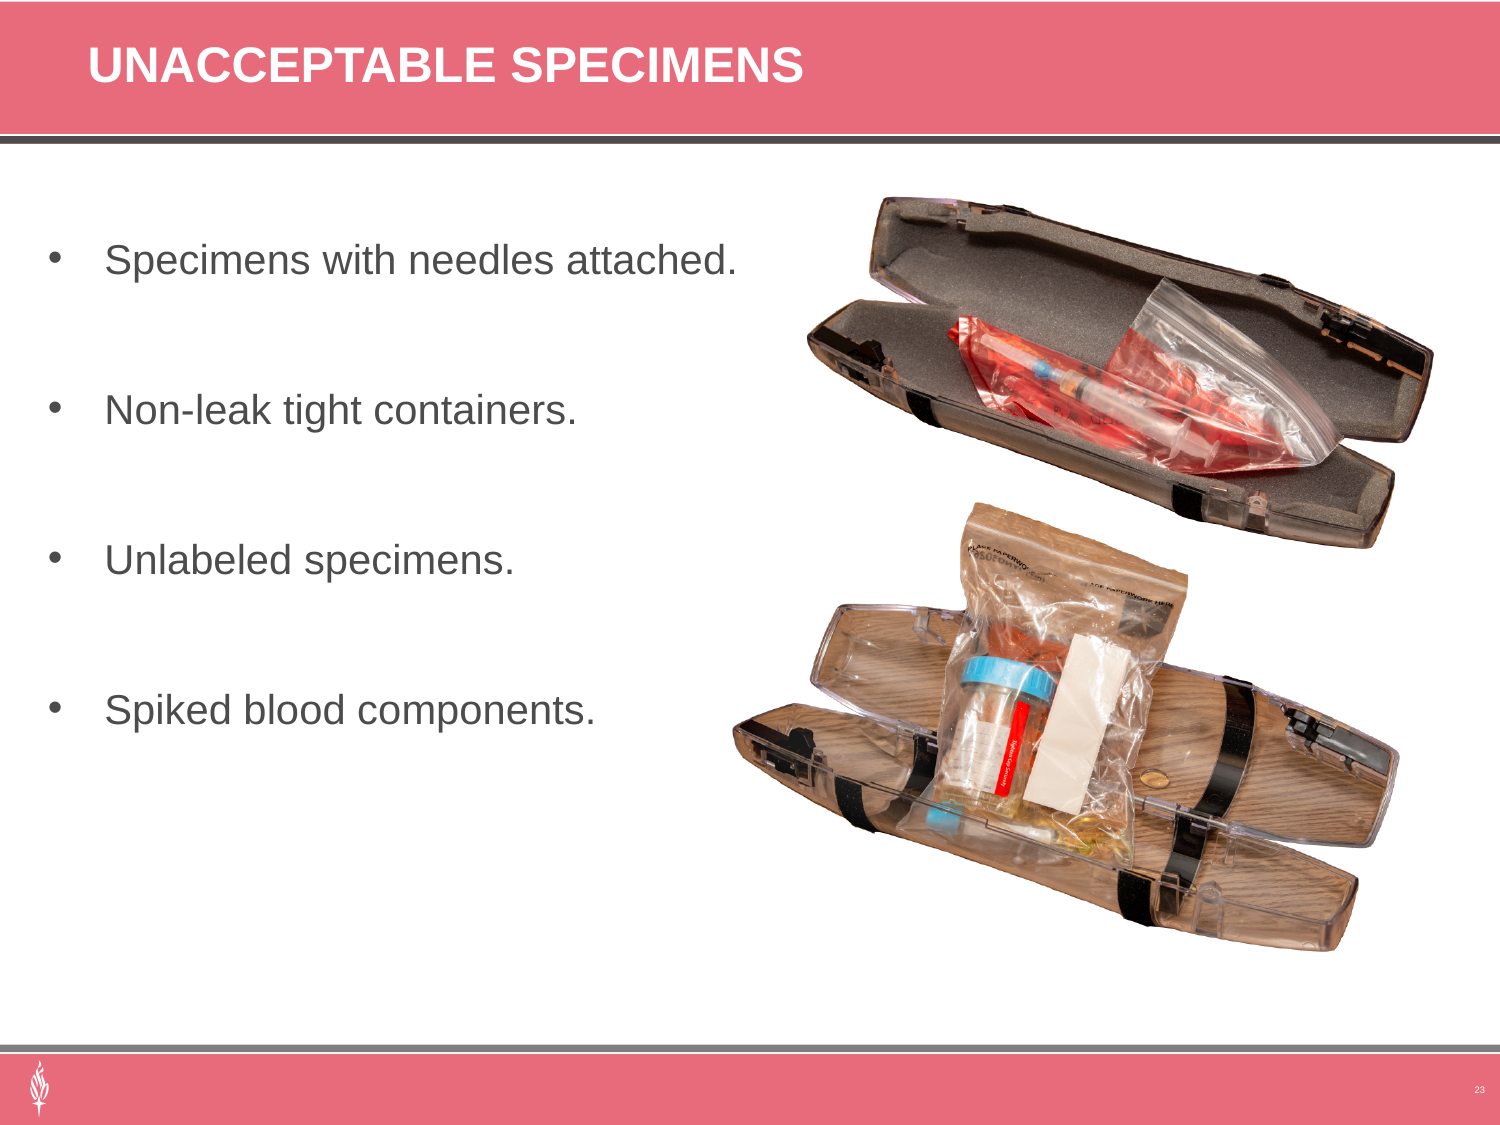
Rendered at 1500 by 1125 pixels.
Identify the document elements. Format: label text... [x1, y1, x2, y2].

picture [27, 1058, 52, 1120]
title Unacceptable specimens [72, 0, 1445, 133]
slide_number 23 [1387, 1054, 1500, 1125]
picture [618, 87, 1500, 1035]
text_box Specimens with needles attached. Non-leak tight containers. Unlabeled specimens. Spiked blood components. [33, 224, 662, 790]
